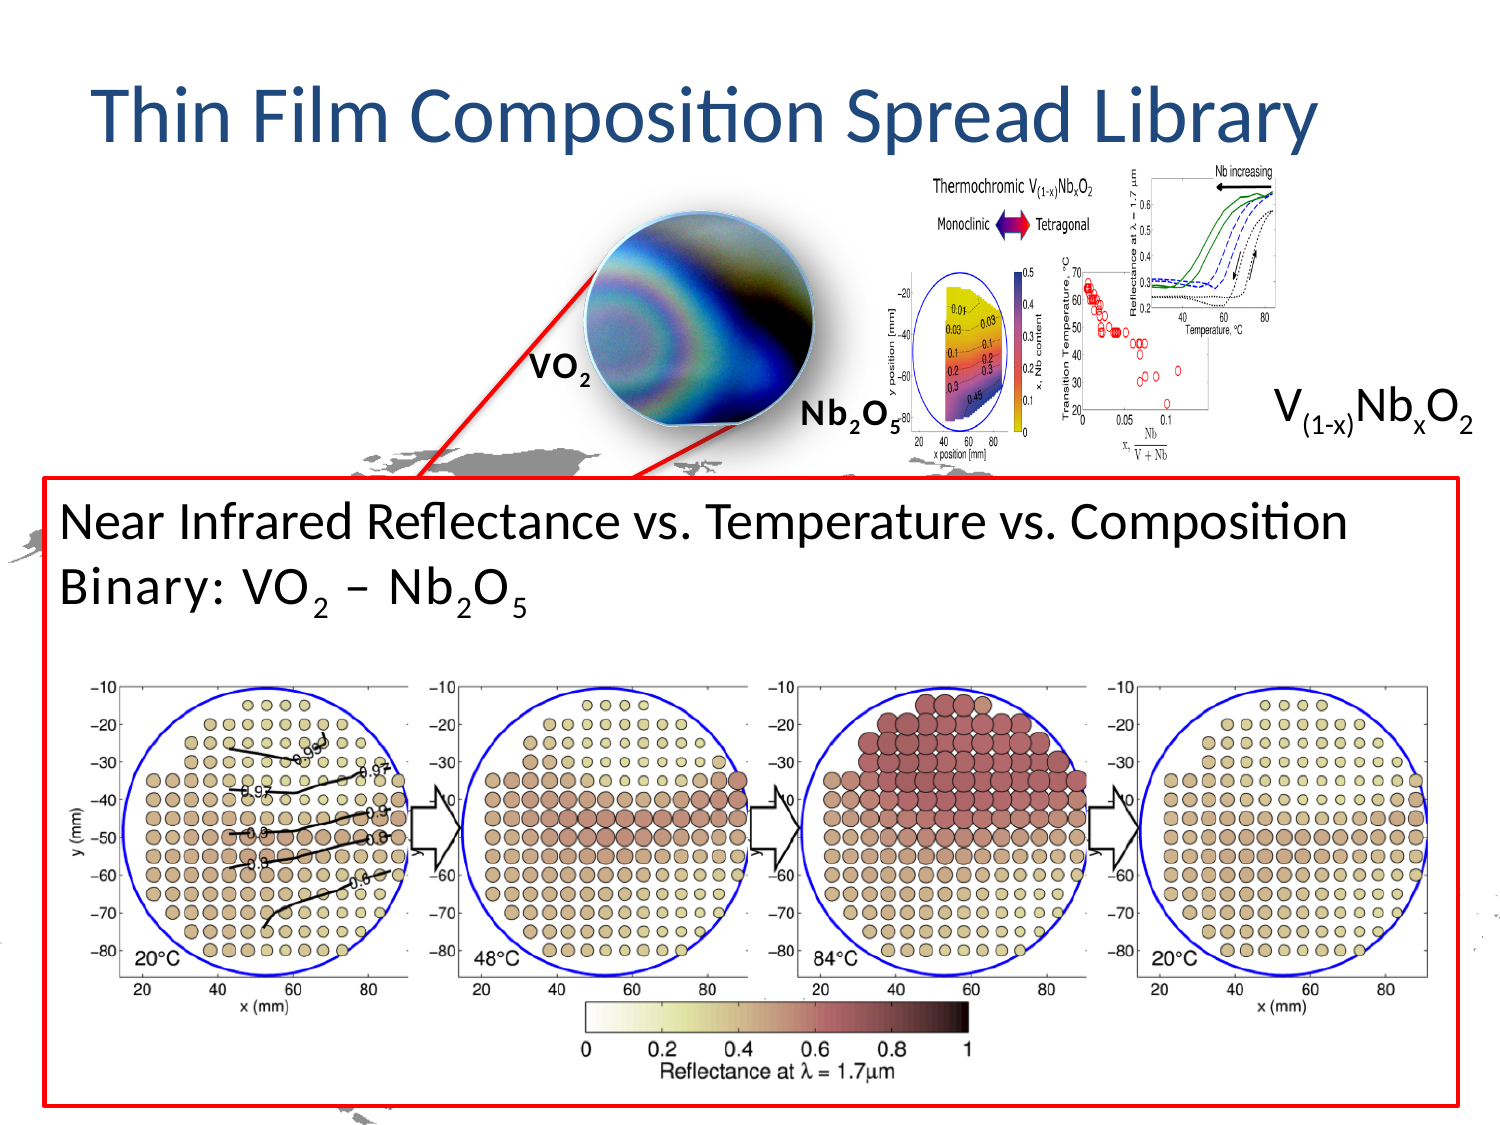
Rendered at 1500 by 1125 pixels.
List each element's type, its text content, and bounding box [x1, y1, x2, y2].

picture [584, 202, 815, 333]
text_box V(1-x)NbxO2 [1282, 364, 1489, 447]
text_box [511, 333, 919, 442]
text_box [44, 477, 1458, 1107]
title Thin Film Composition Spread Library [75, 45, 1425, 176]
picture [0, 162, 1500, 1125]
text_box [265, 238, 585, 476]
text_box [275, 410, 761, 476]
